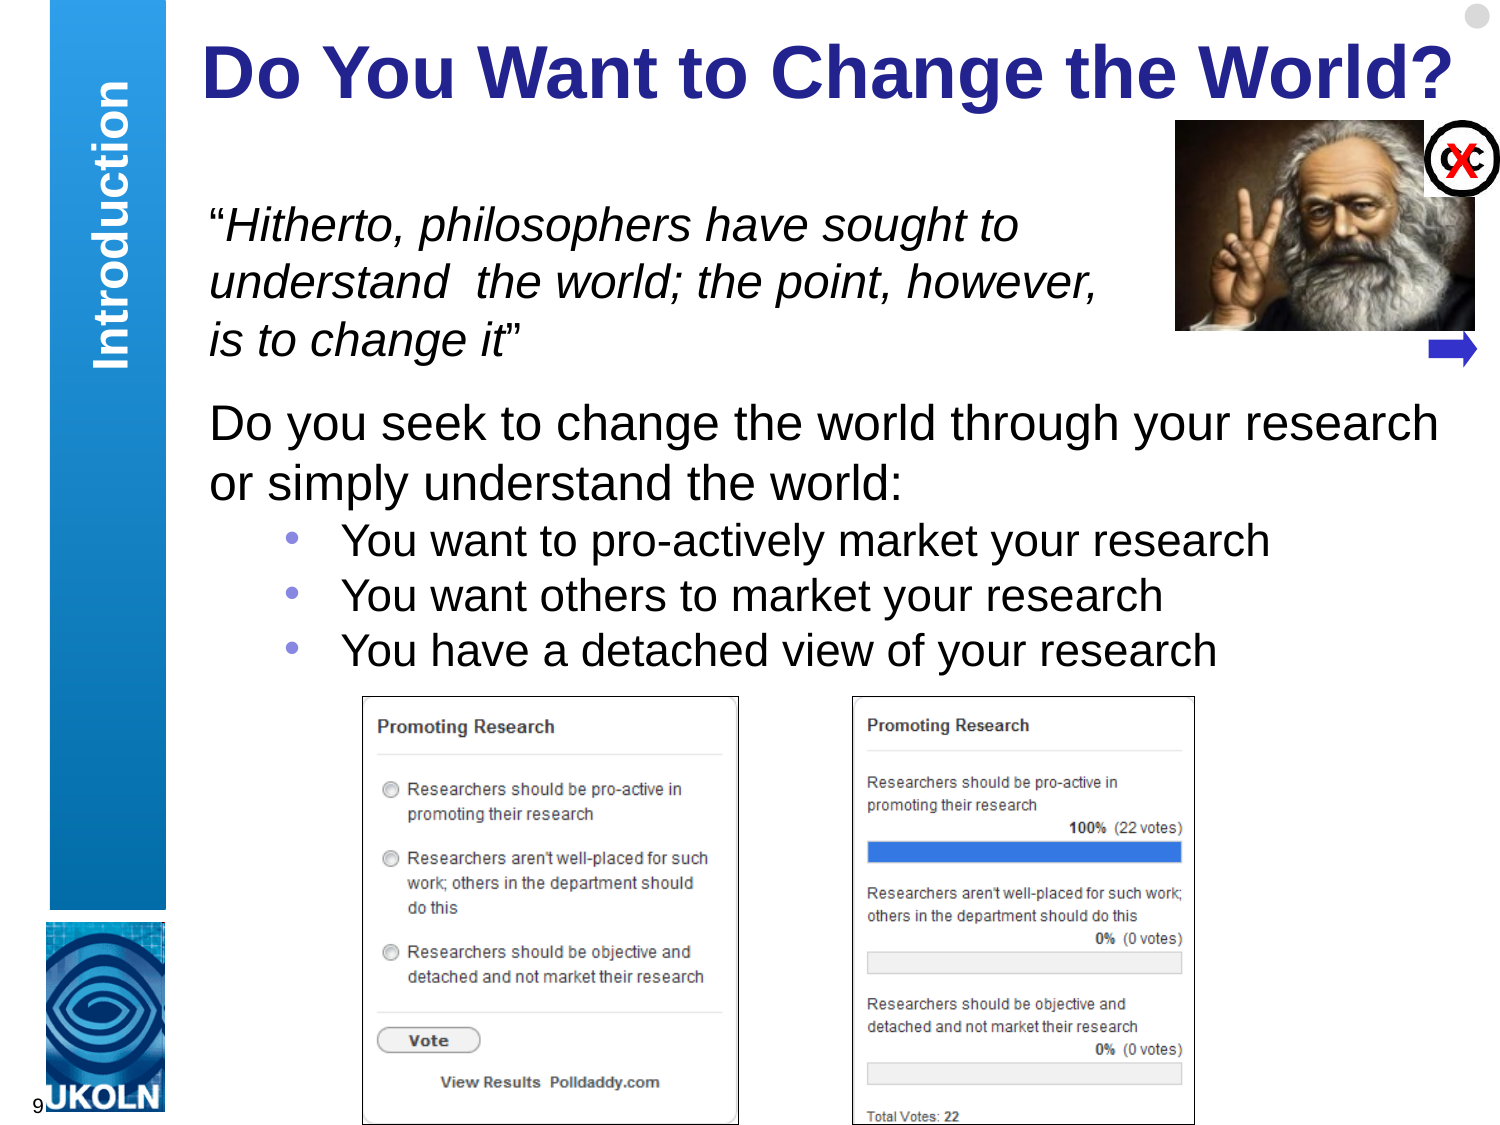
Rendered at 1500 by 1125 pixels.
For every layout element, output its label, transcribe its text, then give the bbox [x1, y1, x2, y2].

text_box [1428, 339, 1478, 368]
list “Hitherto, philosophers have sought to understand the world; the point, however, is to change it” Do you seek to change the world through your research or simply understand the world: You want to pro-actively market your research You want others to market your research You have a detached view of your research [194, 185, 1500, 681]
picture [1174, 120, 1476, 331]
picture [46, 922, 165, 1112]
picture [46, 922, 58, 927]
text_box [1423, 120, 1500, 197]
text_box Introduction [70, 64, 145, 387]
slide_number 9 [0, 1085, 60, 1125]
picture [361, 696, 739, 1125]
title Do You Want to Change the World? [186, 16, 1500, 128]
picture [852, 696, 1195, 1125]
text_box [1464, 3, 1490, 29]
